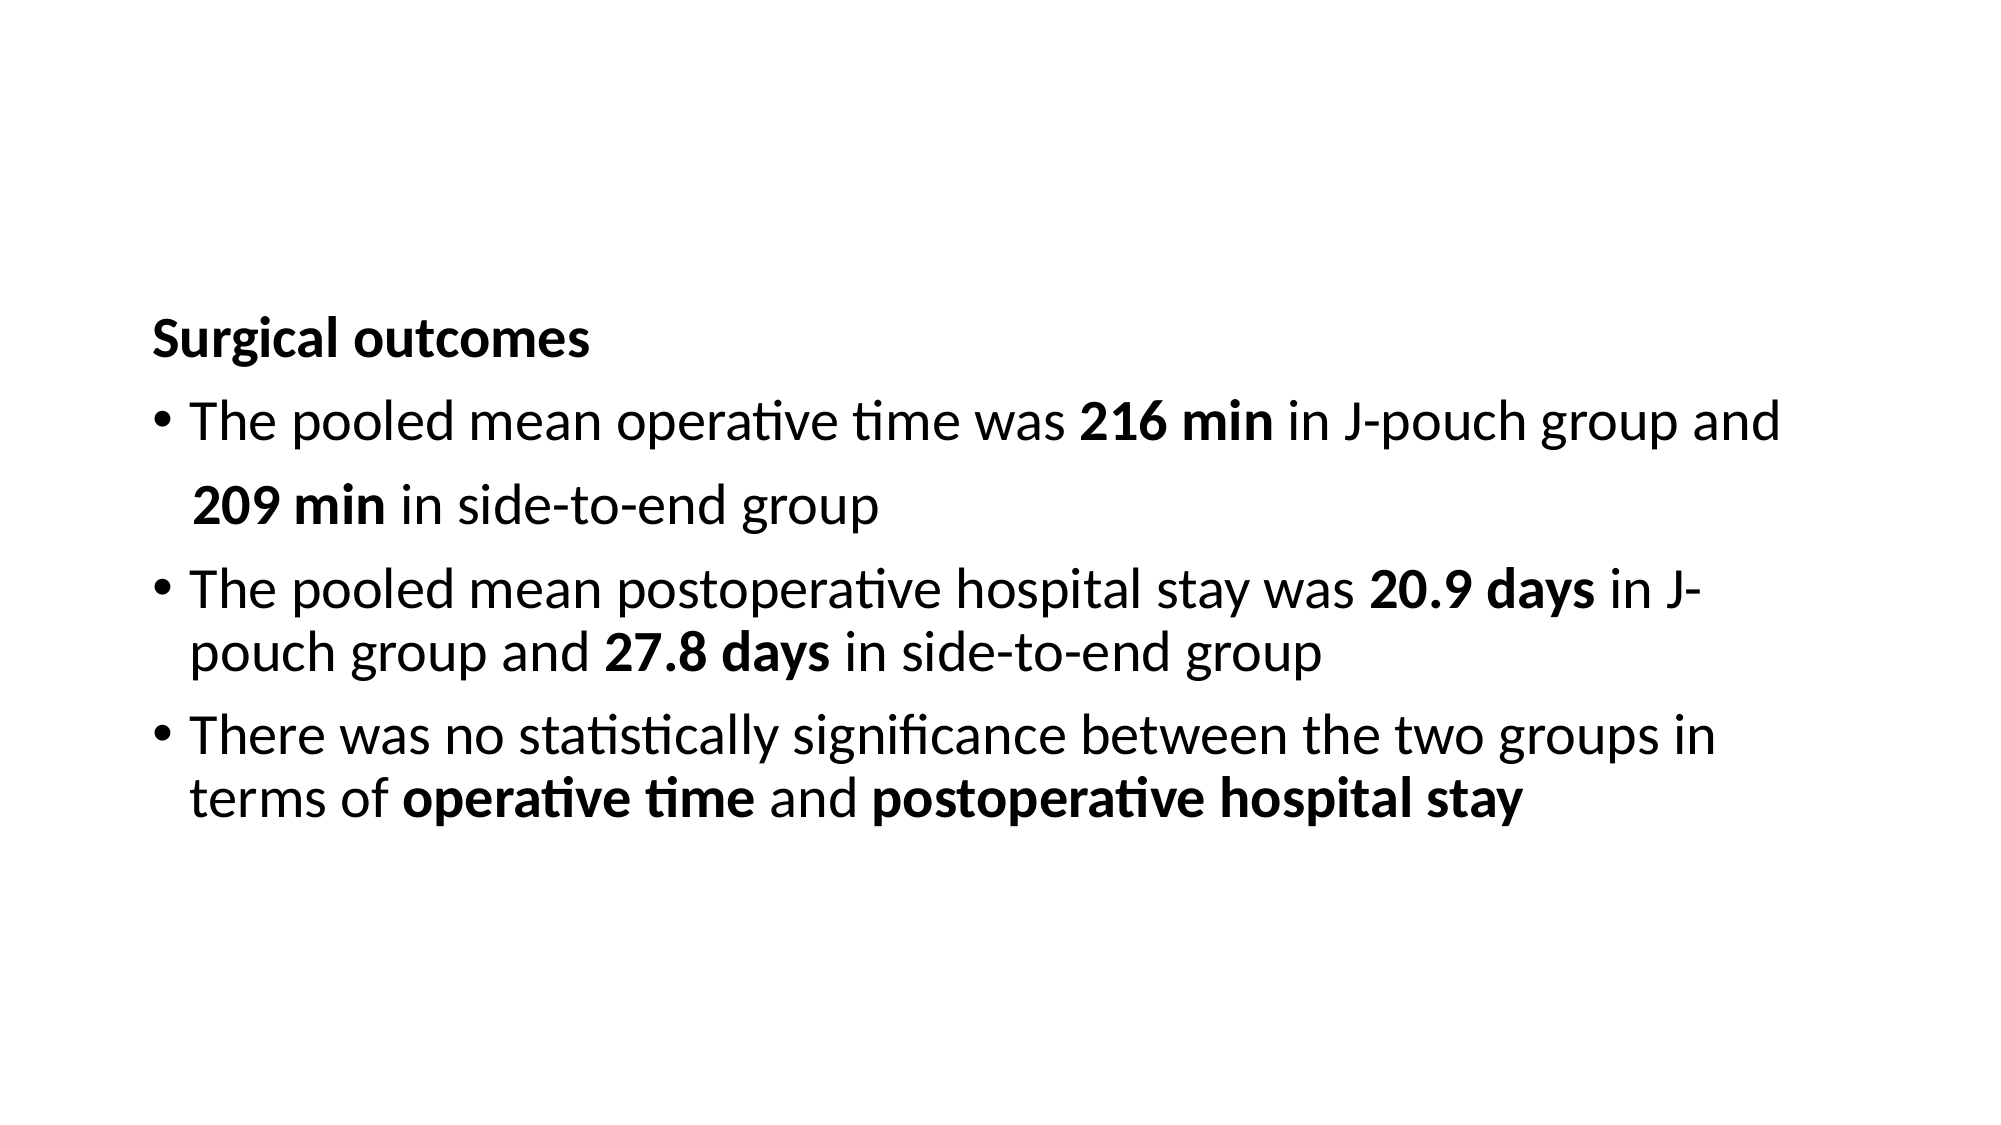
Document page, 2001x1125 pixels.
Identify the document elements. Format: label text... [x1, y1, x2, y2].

list Surgical outcomes The pooled mean operative time was 216 min in J-pouch group and 209 min in side-to-end group The pooled mean postoperative hospital stay was 20.9 days in J-pouch group and 27.8 days in side-to-end group There was no statistically significance between the two groups in terms of operative time and postoperative hospital stay [137, 299, 1863, 1014]
